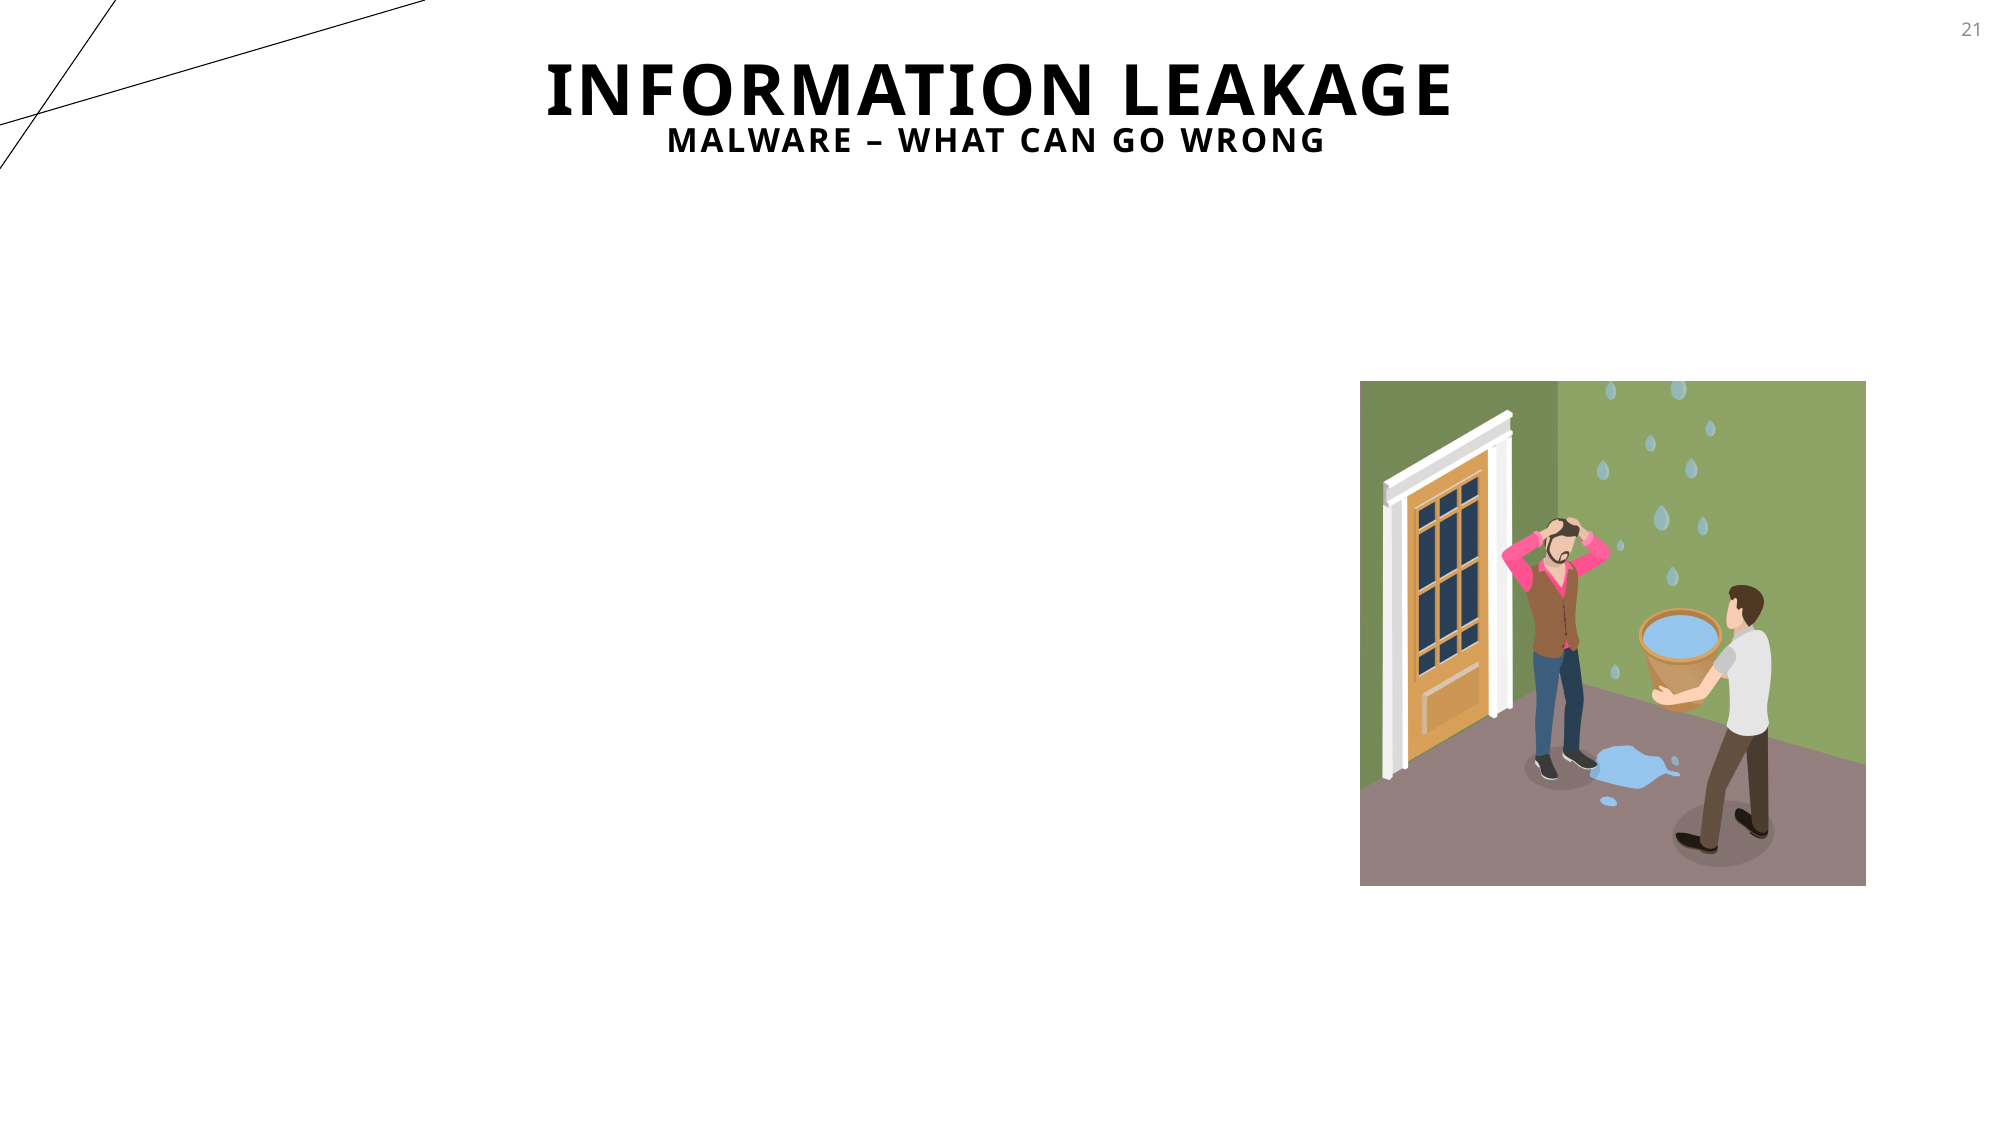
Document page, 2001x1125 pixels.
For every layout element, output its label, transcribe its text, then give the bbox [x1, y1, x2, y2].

title Information Leakage [1, 0, 1999, 202]
text_box Malware – What can go wrong [0, 33, 1995, 251]
picture [1360, 381, 1866, 886]
